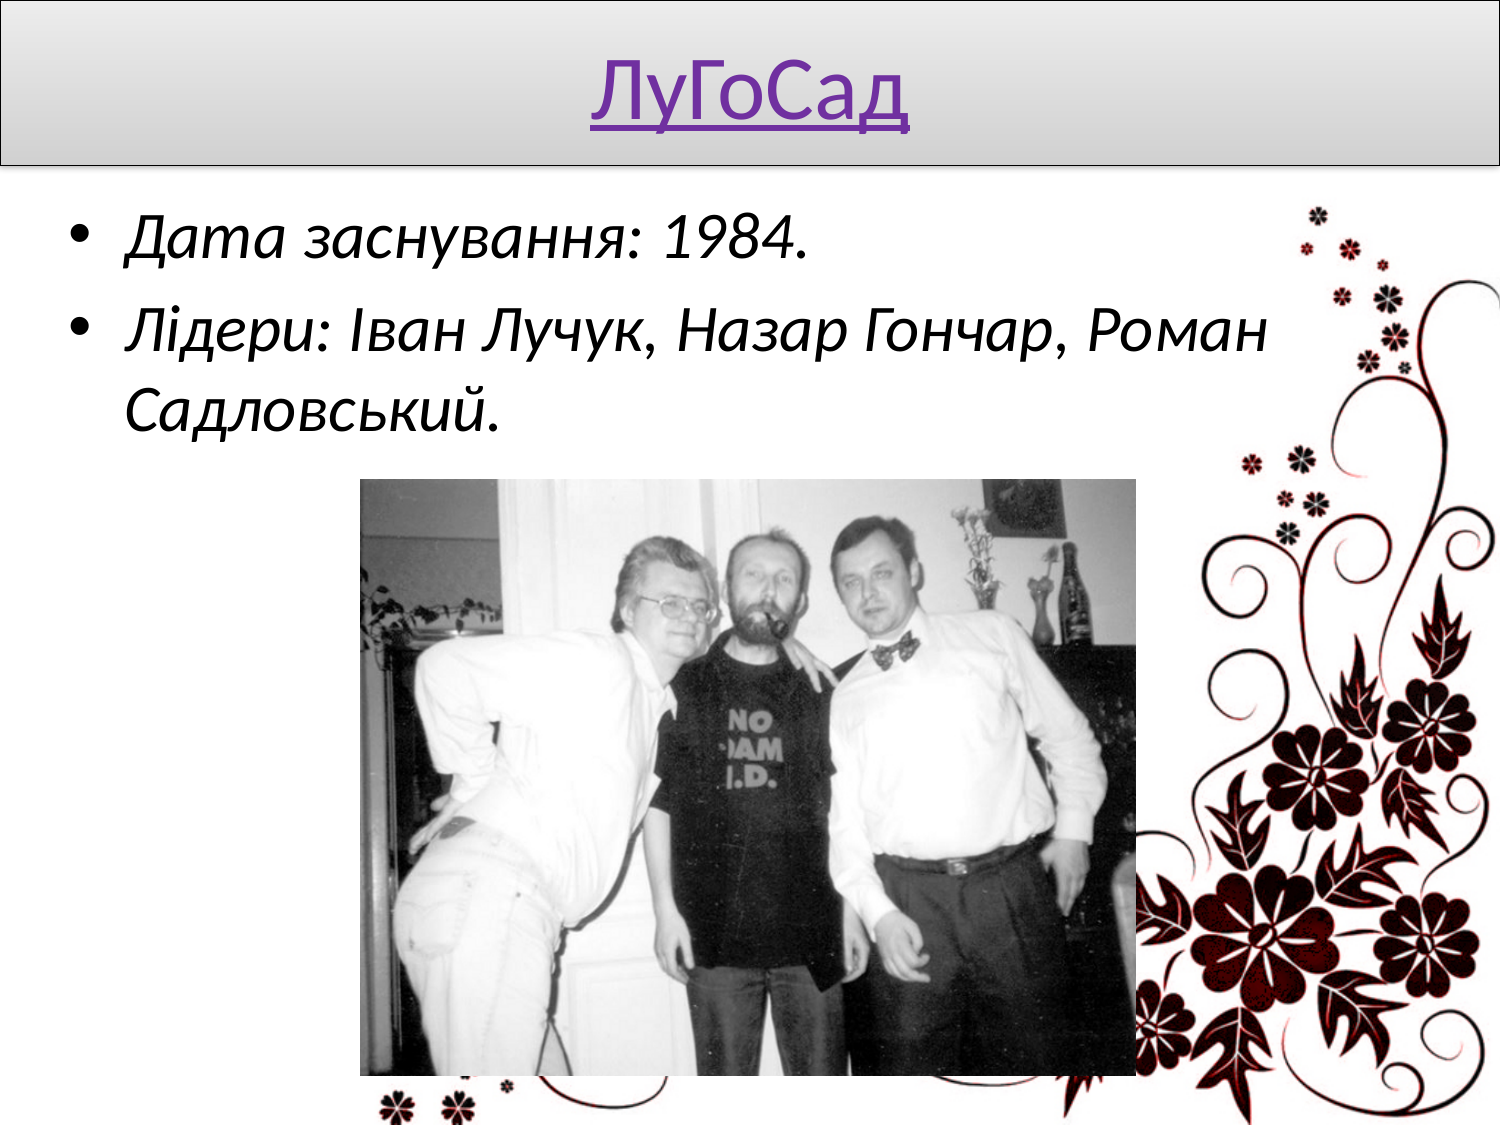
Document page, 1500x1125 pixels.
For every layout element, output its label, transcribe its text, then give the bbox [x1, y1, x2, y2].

title ЛуГоСад [0, 0, 1500, 166]
list Дата заснування: 1984. Лідери: Іван Лучук, Назар Гончар, Роман Садловський. [53, 184, 1404, 480]
picture [0, 166, 1500, 1125]
